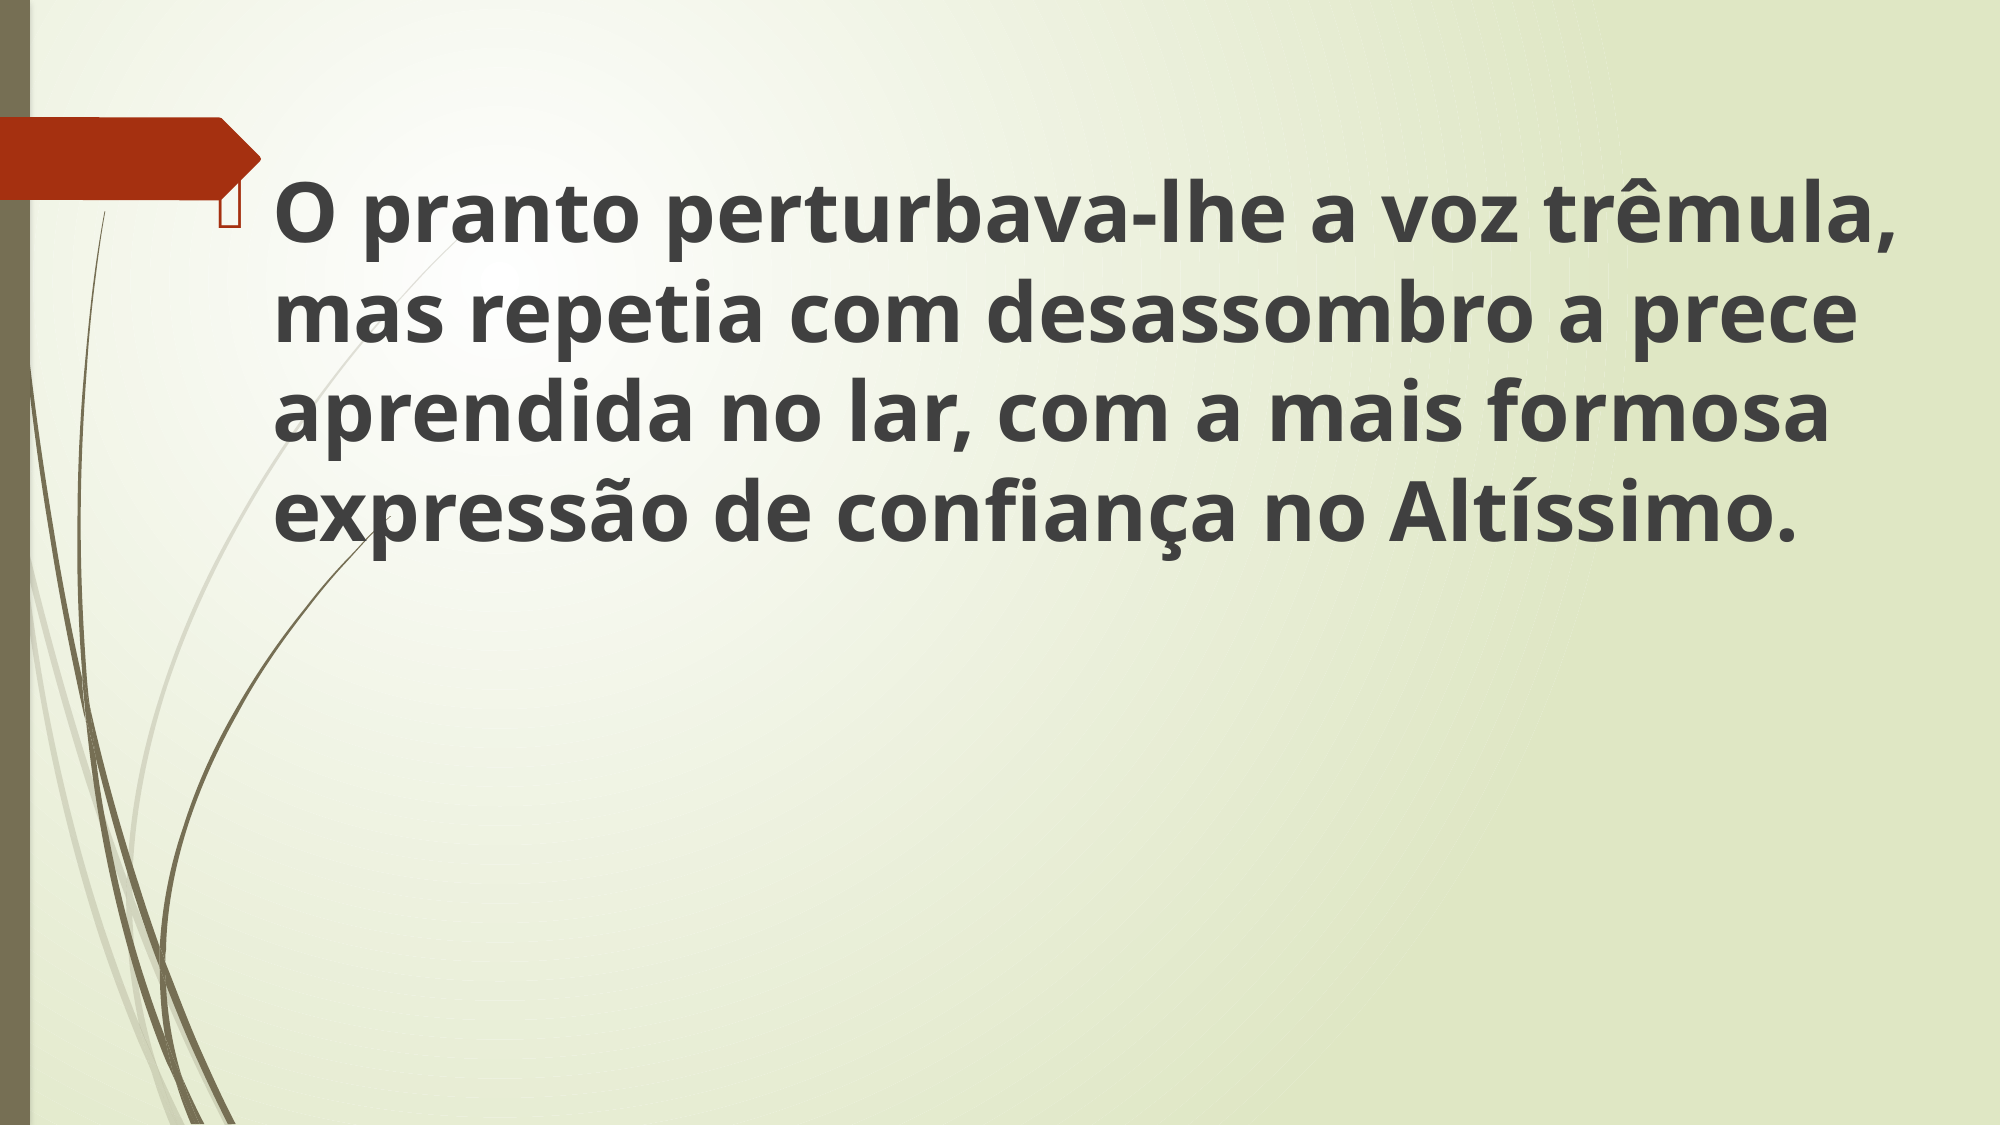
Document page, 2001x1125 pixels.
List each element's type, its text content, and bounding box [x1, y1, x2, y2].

list O pranto perturbava-lhe a voz trêmula, mas repetia com desassombro a prece aprendida no lar, com a mais formosa expressão de confiança no Altíssimo. [201, 0, 2000, 1125]
